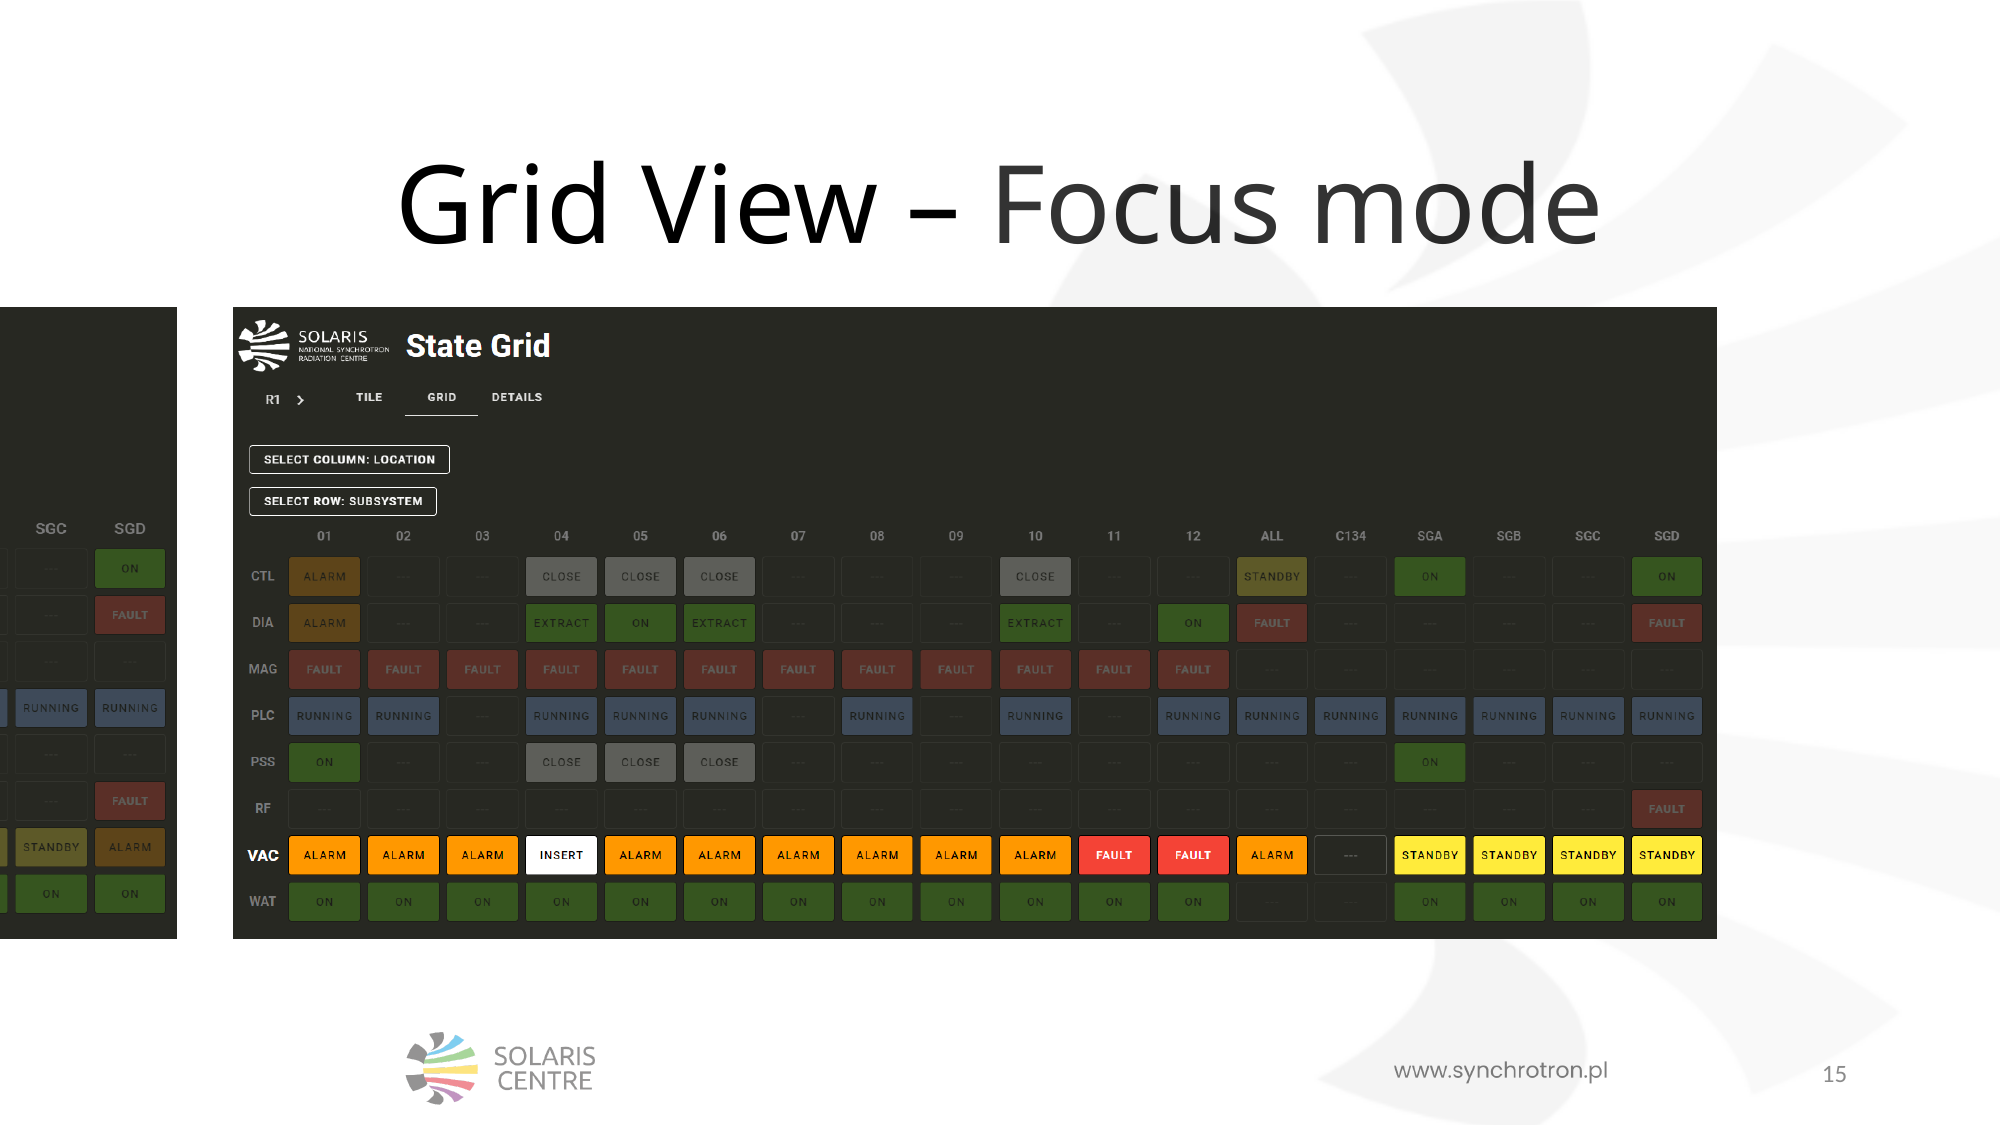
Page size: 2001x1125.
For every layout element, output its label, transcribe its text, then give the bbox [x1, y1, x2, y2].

picture [0, 307, 177, 939]
picture [0, 0, 2000, 1125]
text_box [0, 0, 998, 971]
title Grid View – Focus mode [196, 92, 998, 275]
